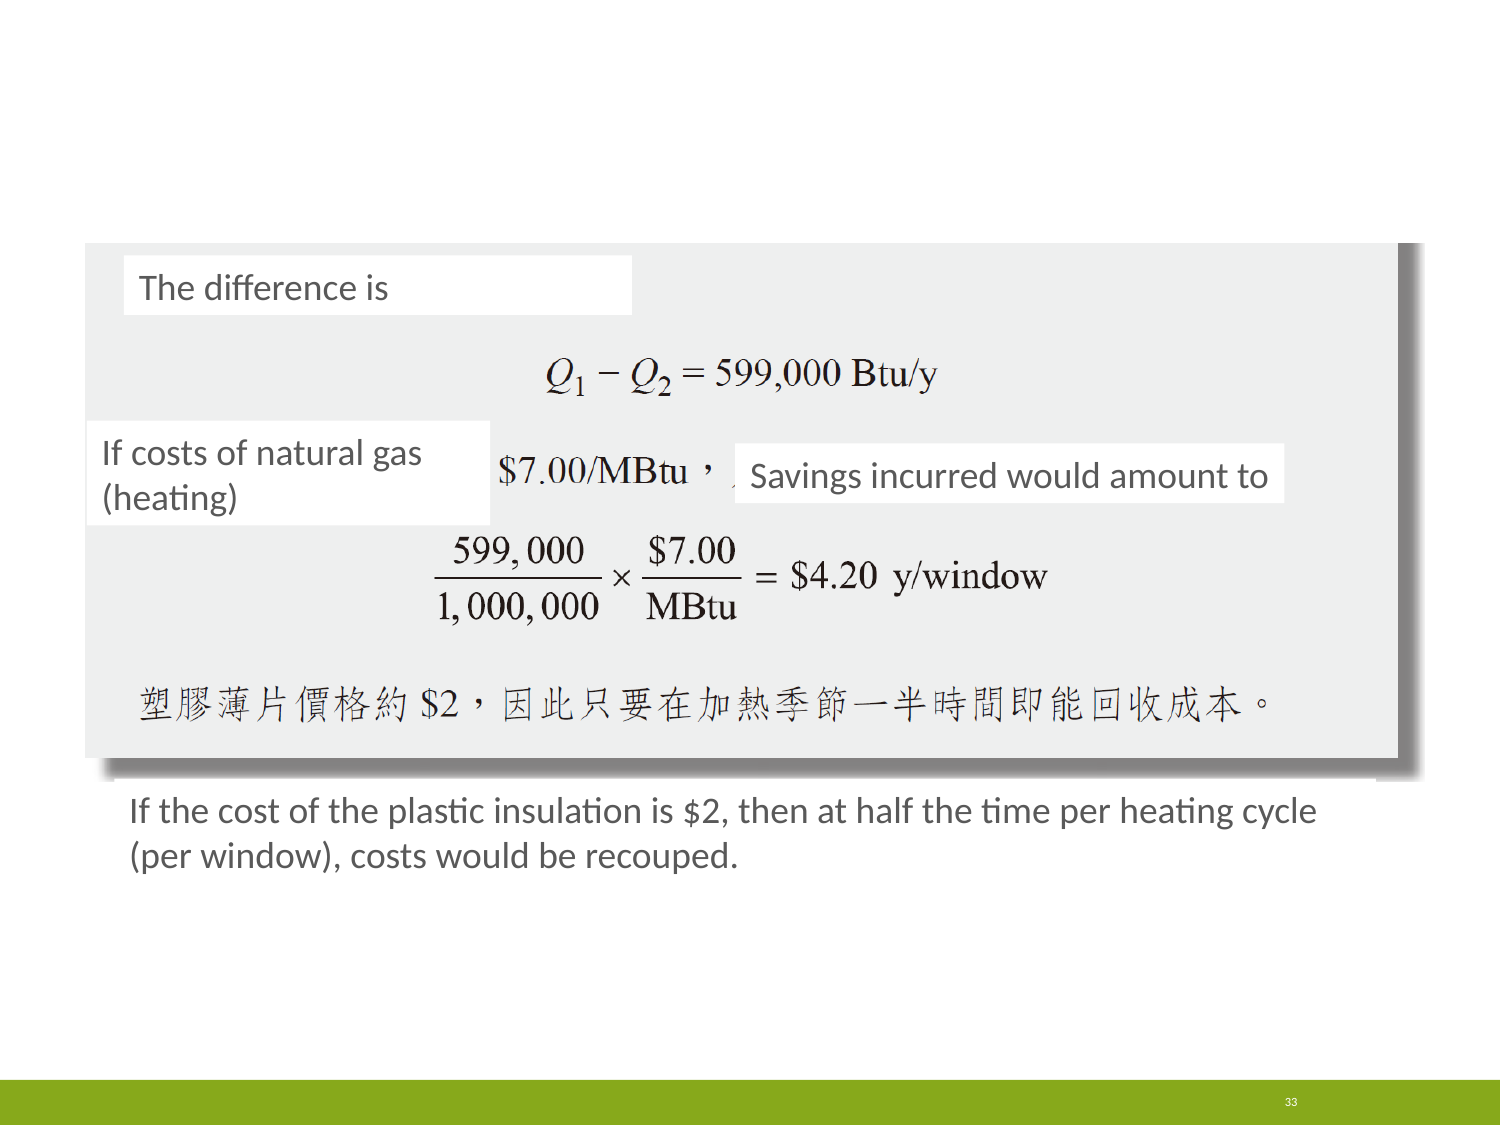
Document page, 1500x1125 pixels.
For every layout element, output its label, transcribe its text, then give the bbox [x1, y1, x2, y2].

slide_number 33 [1217, 1082, 1313, 1121]
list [74, 243, 1425, 782]
text_box If the cost of the plastic insulation is $2, then at half the time per heating cycle (per window), costs would be recouped. [114, 782, 1376, 884]
